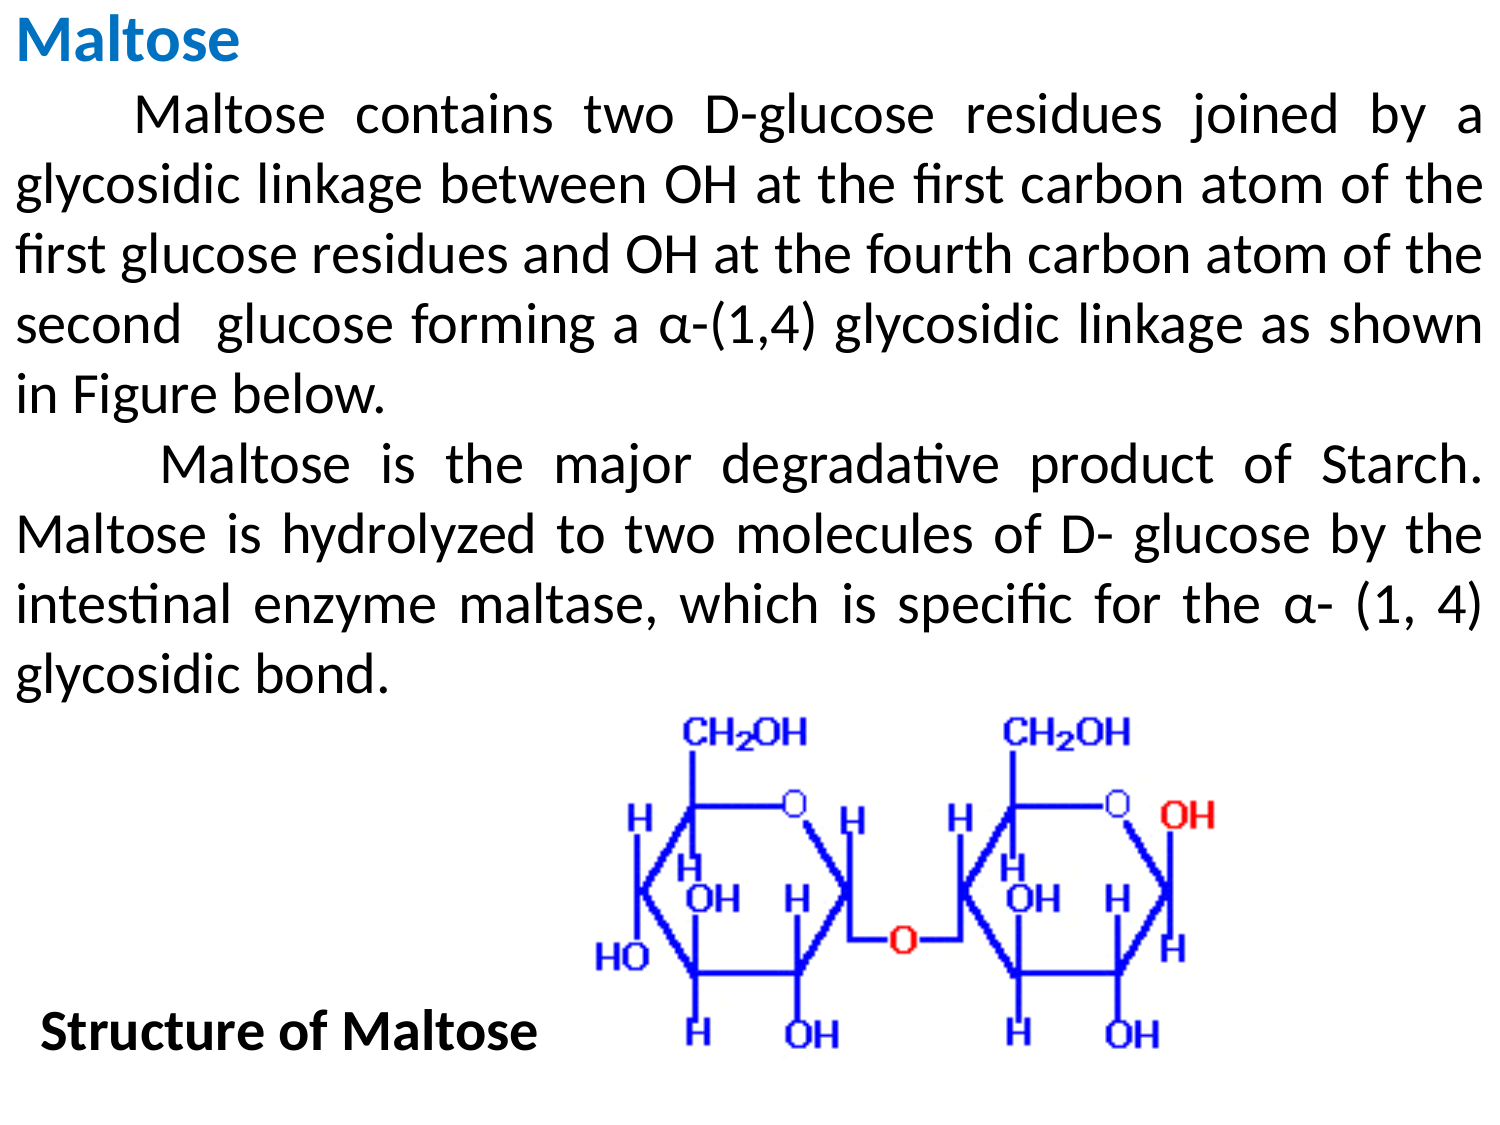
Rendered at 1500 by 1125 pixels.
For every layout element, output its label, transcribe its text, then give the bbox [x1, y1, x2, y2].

picture [573, 709, 1235, 1071]
text_box Structure of Maltose [25, 914, 568, 1070]
text_box Maltose Maltose contains two D-glucose residues joined by a glycosidic linkage between OH at the first carbon atom of the first glucose residues and OH at the fourth carbon atom of the second glucose forming a α-(1,4) glycosidic linkage as shown in Figure below. Maltose is the major degradative product of Starch. Maltose is hydrolyzed to two molecules of D- glucose by the intestinal enzyme maltase, which is specific for the α- (1, 4) glycosidic bond. [0, 0, 1500, 713]
